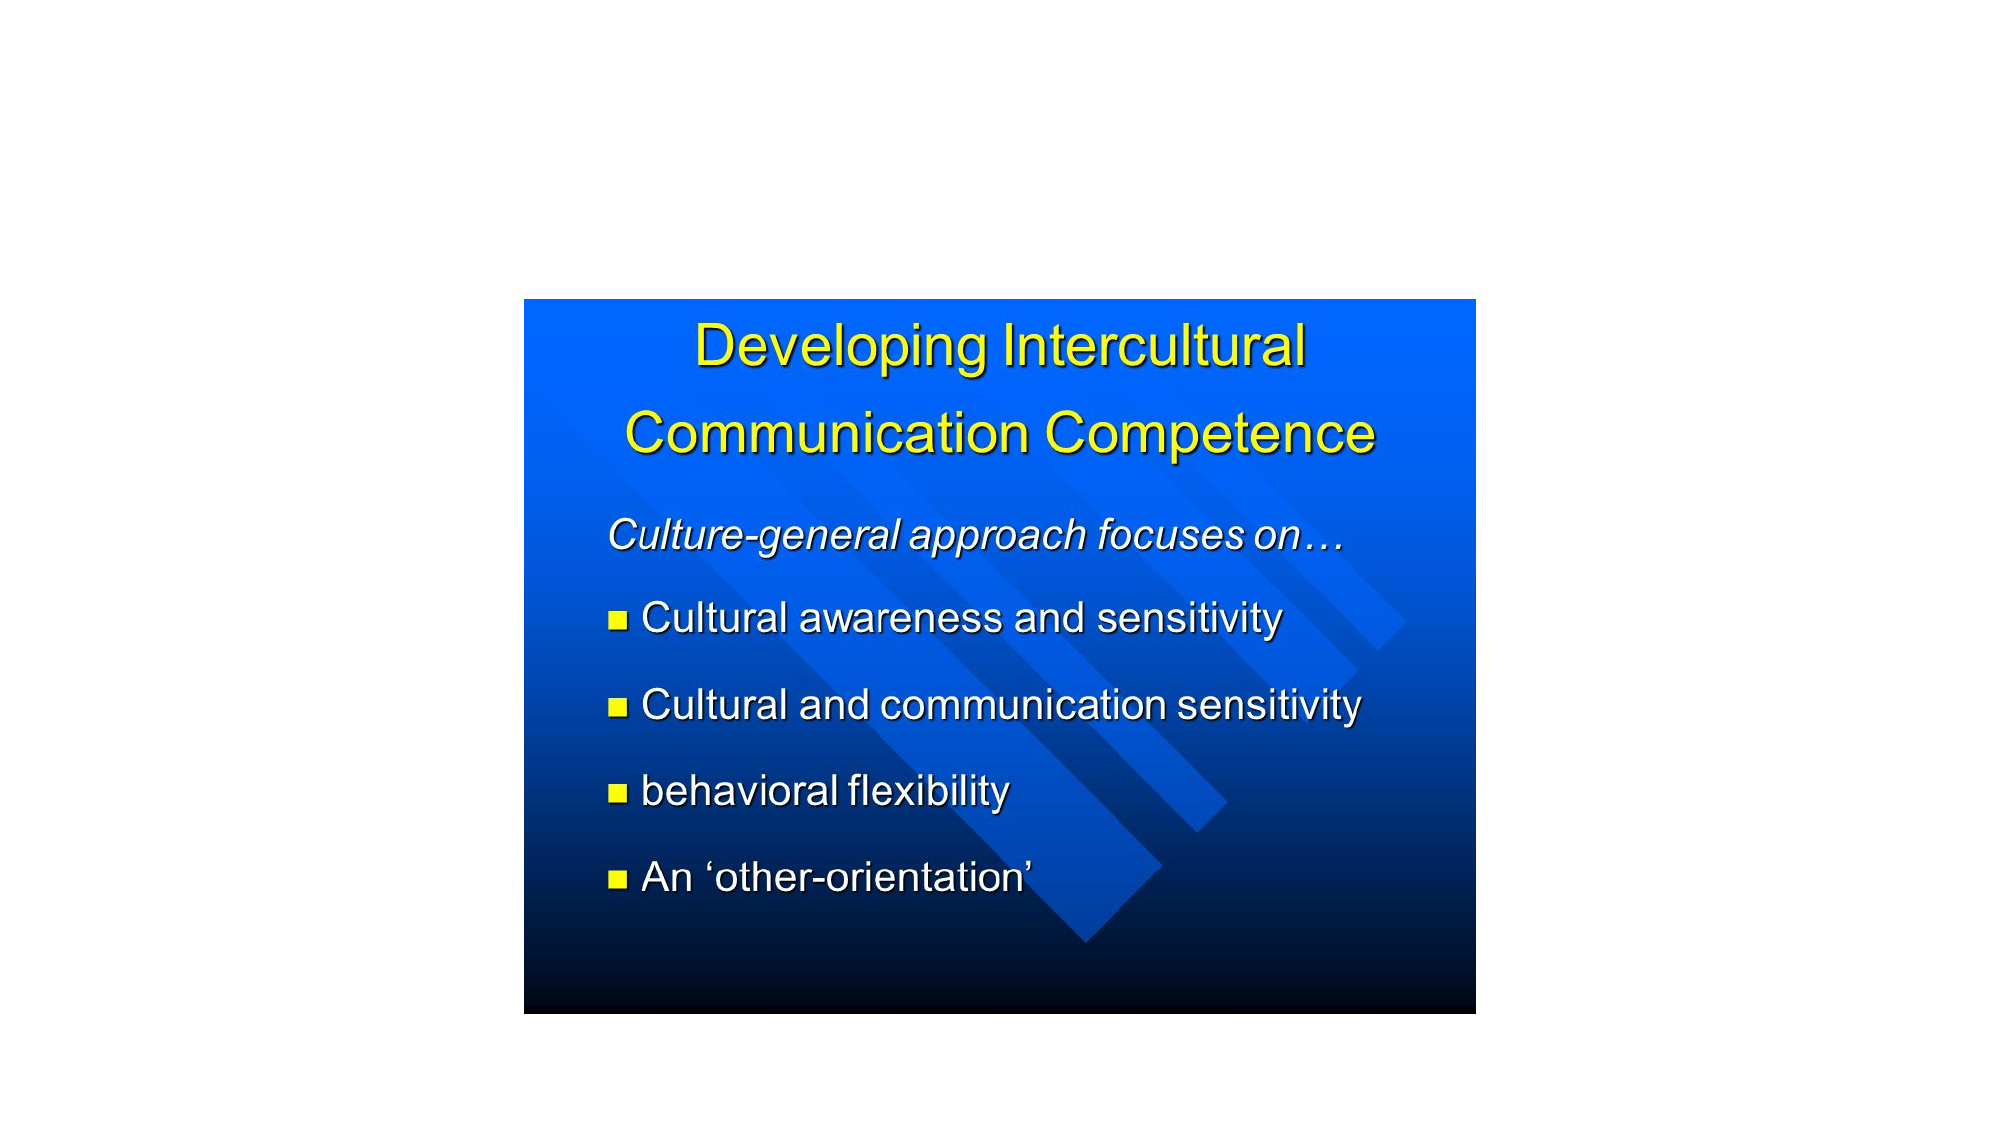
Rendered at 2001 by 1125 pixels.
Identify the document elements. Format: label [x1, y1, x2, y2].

list [524, 299, 1476, 1014]
